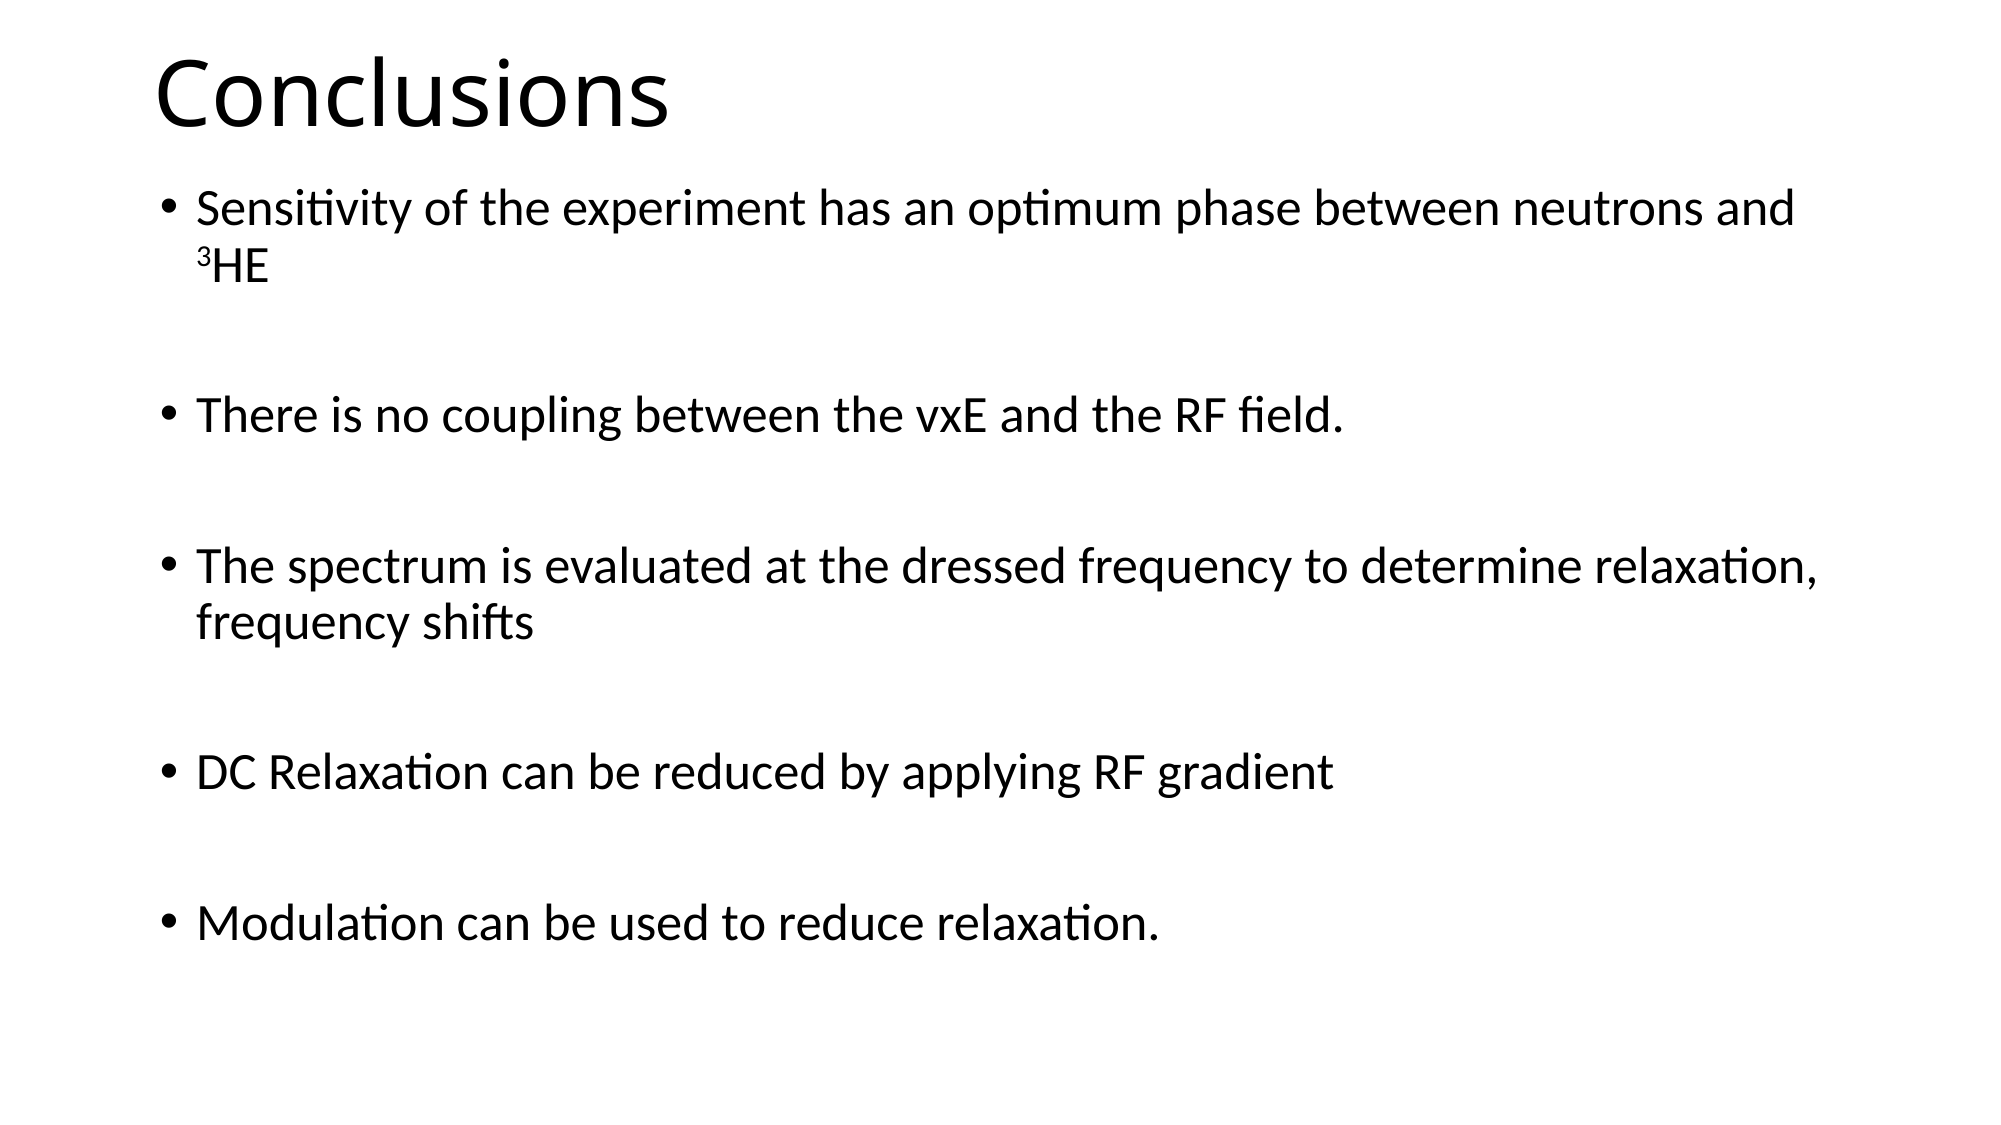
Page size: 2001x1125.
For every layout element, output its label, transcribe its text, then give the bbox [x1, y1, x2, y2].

list Sensitivity of the experiment has an optimum phase between neutrons and 3HE There is no coupling between the vxE and the RF field. The spectrum is evaluated at the dressed frequency to determine relaxation, frequency shifts DC Relaxation can be reduced by applying RF gradient Modulation can be used to reduce relaxation. [144, 172, 1870, 965]
title Conclusions [138, 0, 1864, 206]
